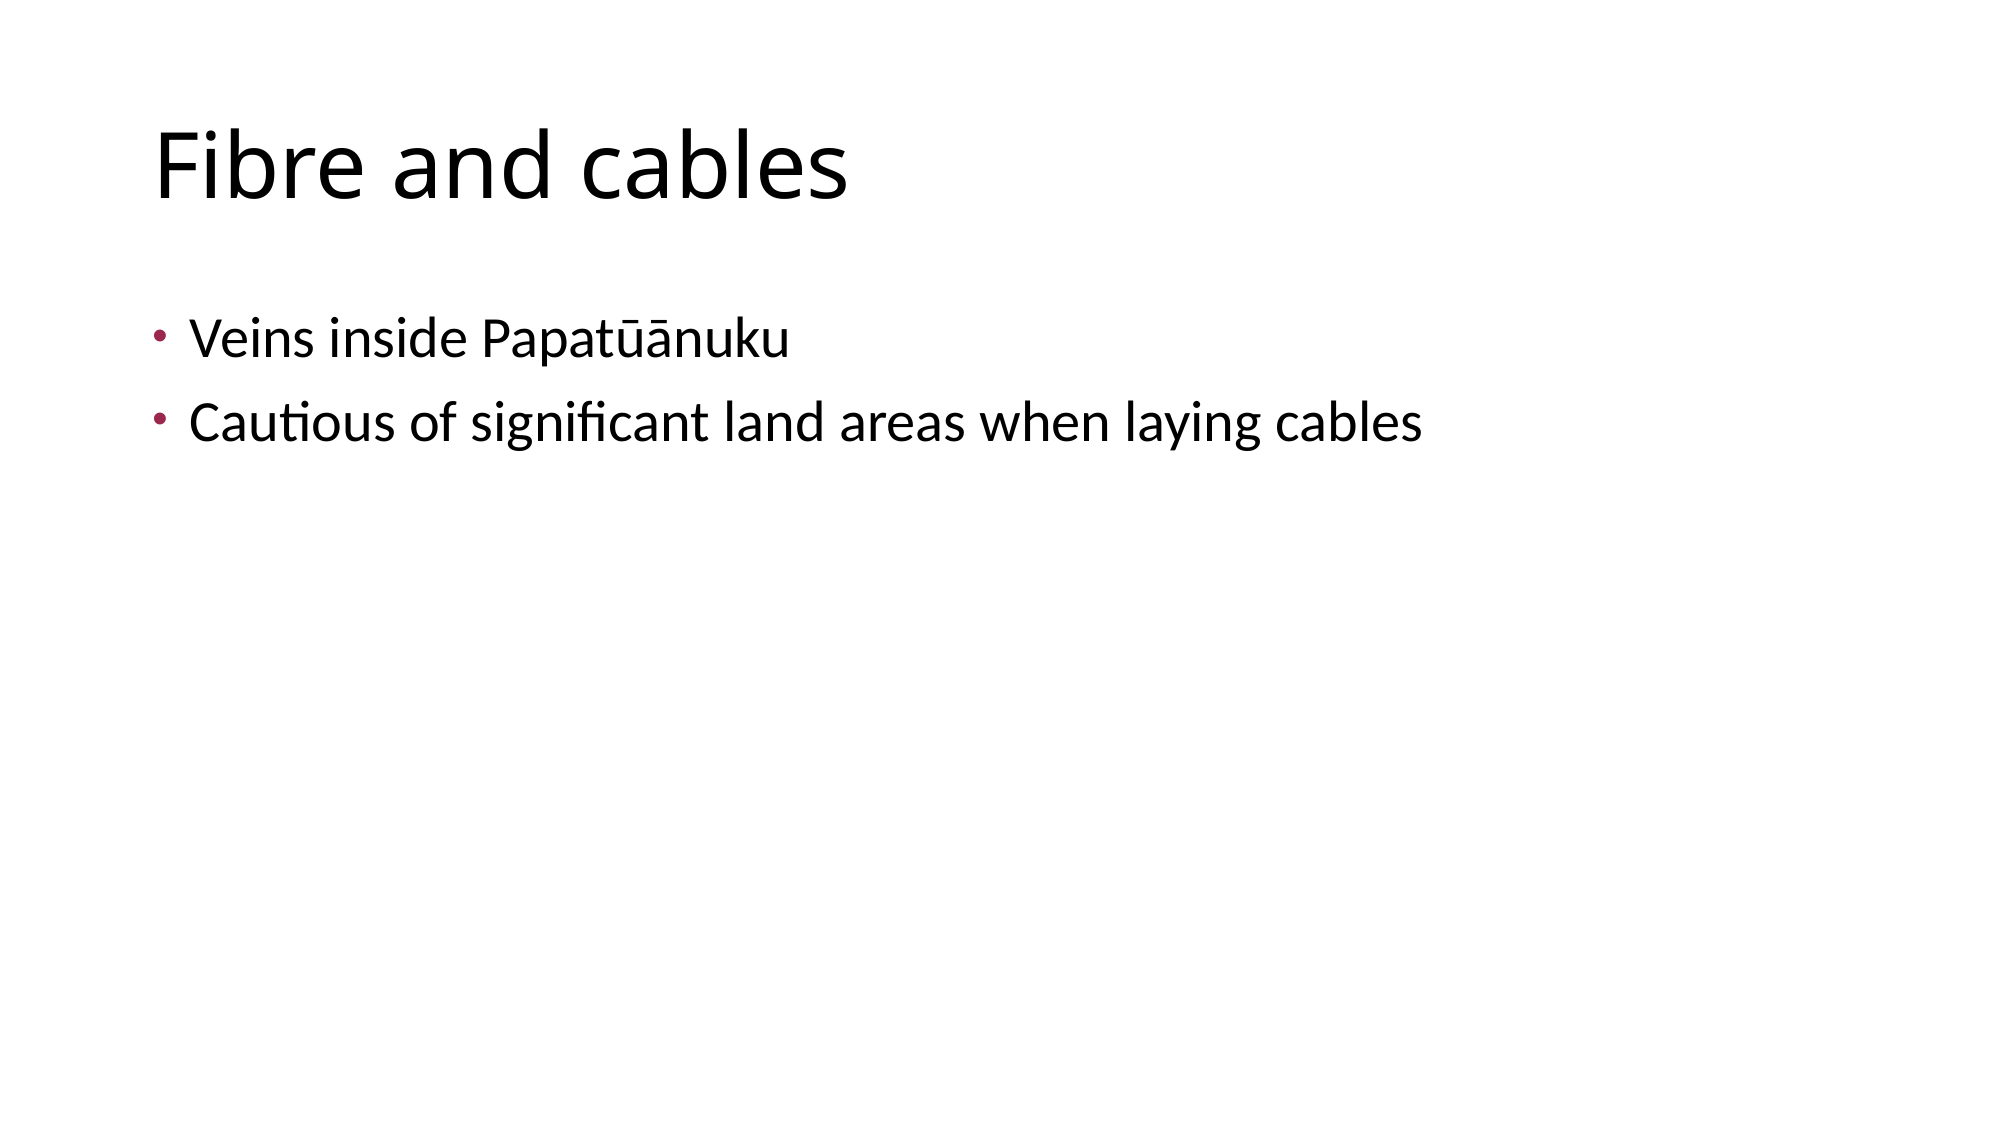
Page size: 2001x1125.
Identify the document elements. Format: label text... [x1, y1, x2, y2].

title Fibre and cables [137, 59, 1863, 278]
list Veins inside Papatūānuku Cautious of significant land areas when laying cables [137, 299, 1863, 1014]
